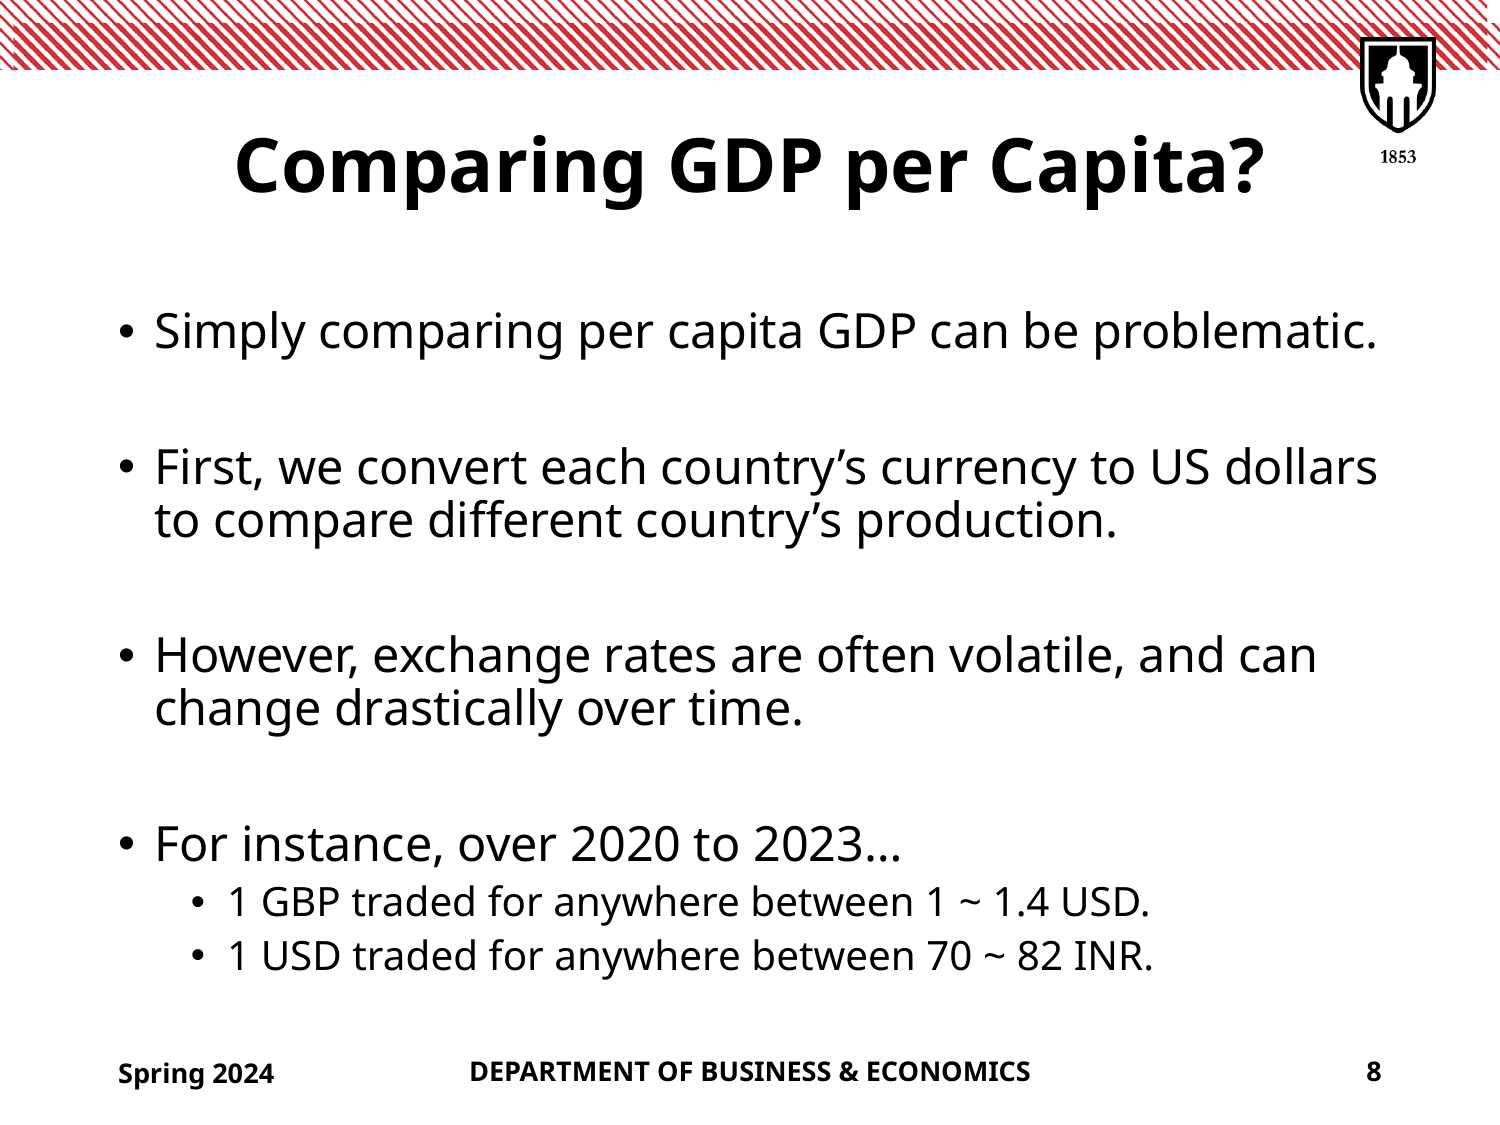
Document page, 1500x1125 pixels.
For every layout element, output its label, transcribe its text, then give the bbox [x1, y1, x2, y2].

slide_number Spring 2024 [103, 1042, 277, 1103]
footer DEPARTMENT OF BUSINESS & ECONOMICS [277, 1042, 1059, 1103]
slide_number 8 [1059, 1042, 1397, 1103]
title Comparing GDP per Capita? [103, 59, 1397, 278]
picture [0, 0, 1500, 163]
list Simply comparing per capita GDP can be problematic. First, we convert each country’s currency to US dollars to compare different country’s production. However, exchange rates are often volatile, and can change drastically over time. For instance, over 2020 to 2023… 1 GBP traded for anywhere between 1 ~ 1.4 USD. 1 USD traded for anywhere between 70 ~ 82 INR. [103, 299, 1397, 1014]
